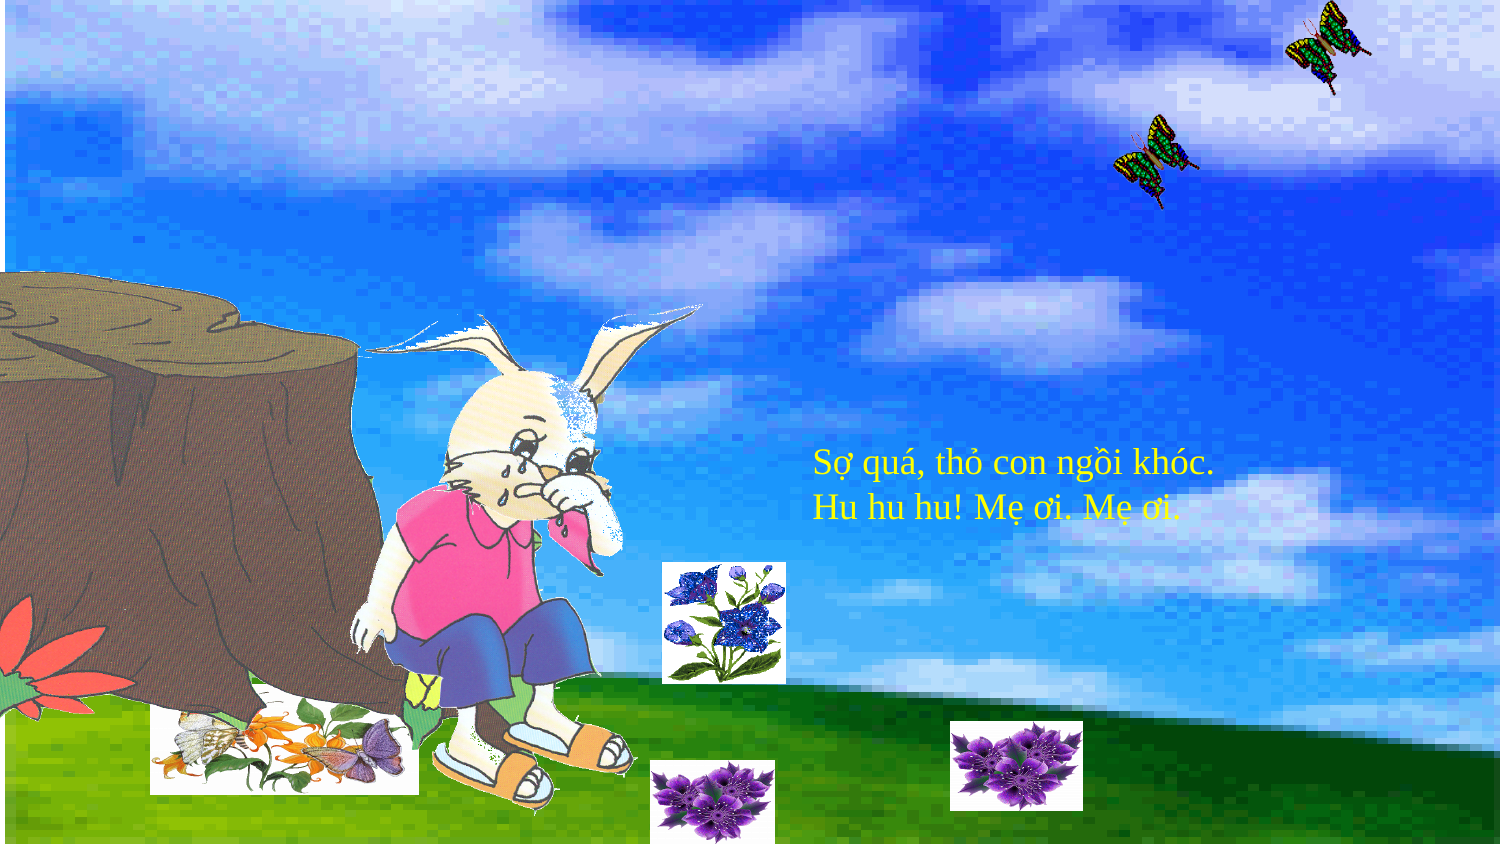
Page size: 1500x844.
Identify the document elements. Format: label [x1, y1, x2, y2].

picture [0, 0, 1500, 844]
text_box [474, 0, 1376, 213]
